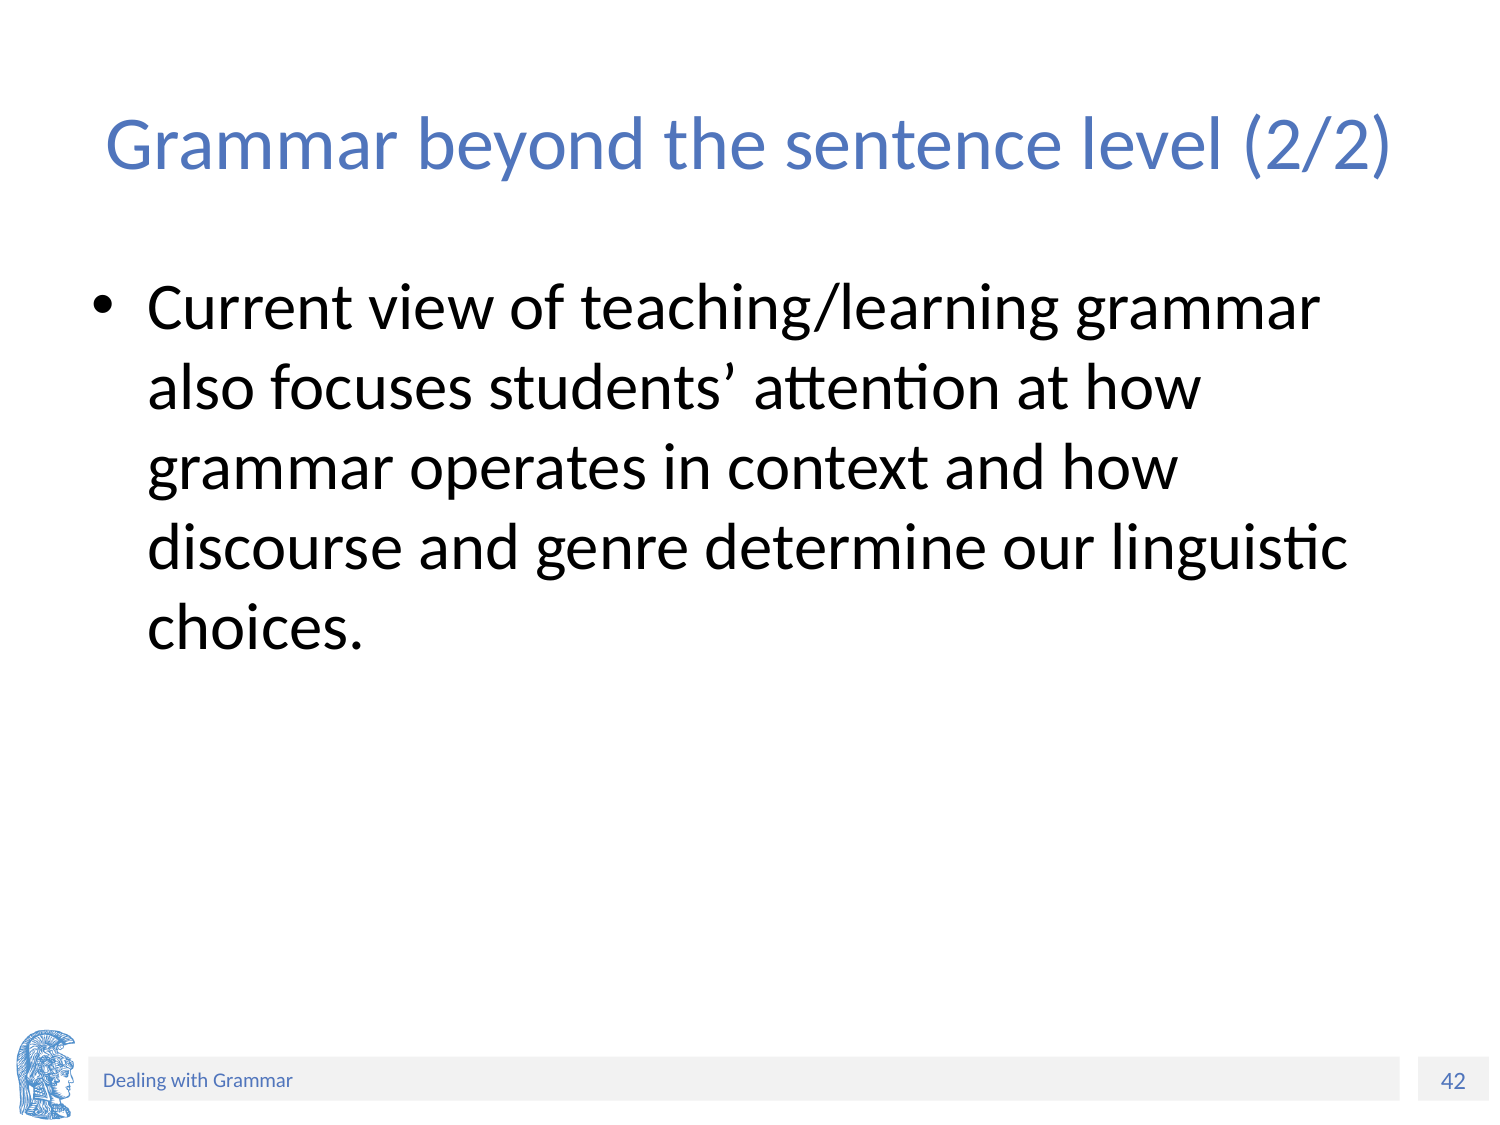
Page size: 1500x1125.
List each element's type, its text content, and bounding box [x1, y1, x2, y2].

list Current view of teaching/learning grammar also focuses students’ attention at how grammar operates in context and how discourse and genre determine our linguistic choices. [76, 255, 1427, 1024]
picture [9, 1026, 81, 1120]
title Grammar beyond the sentence level (2/2) [75, 45, 1425, 233]
